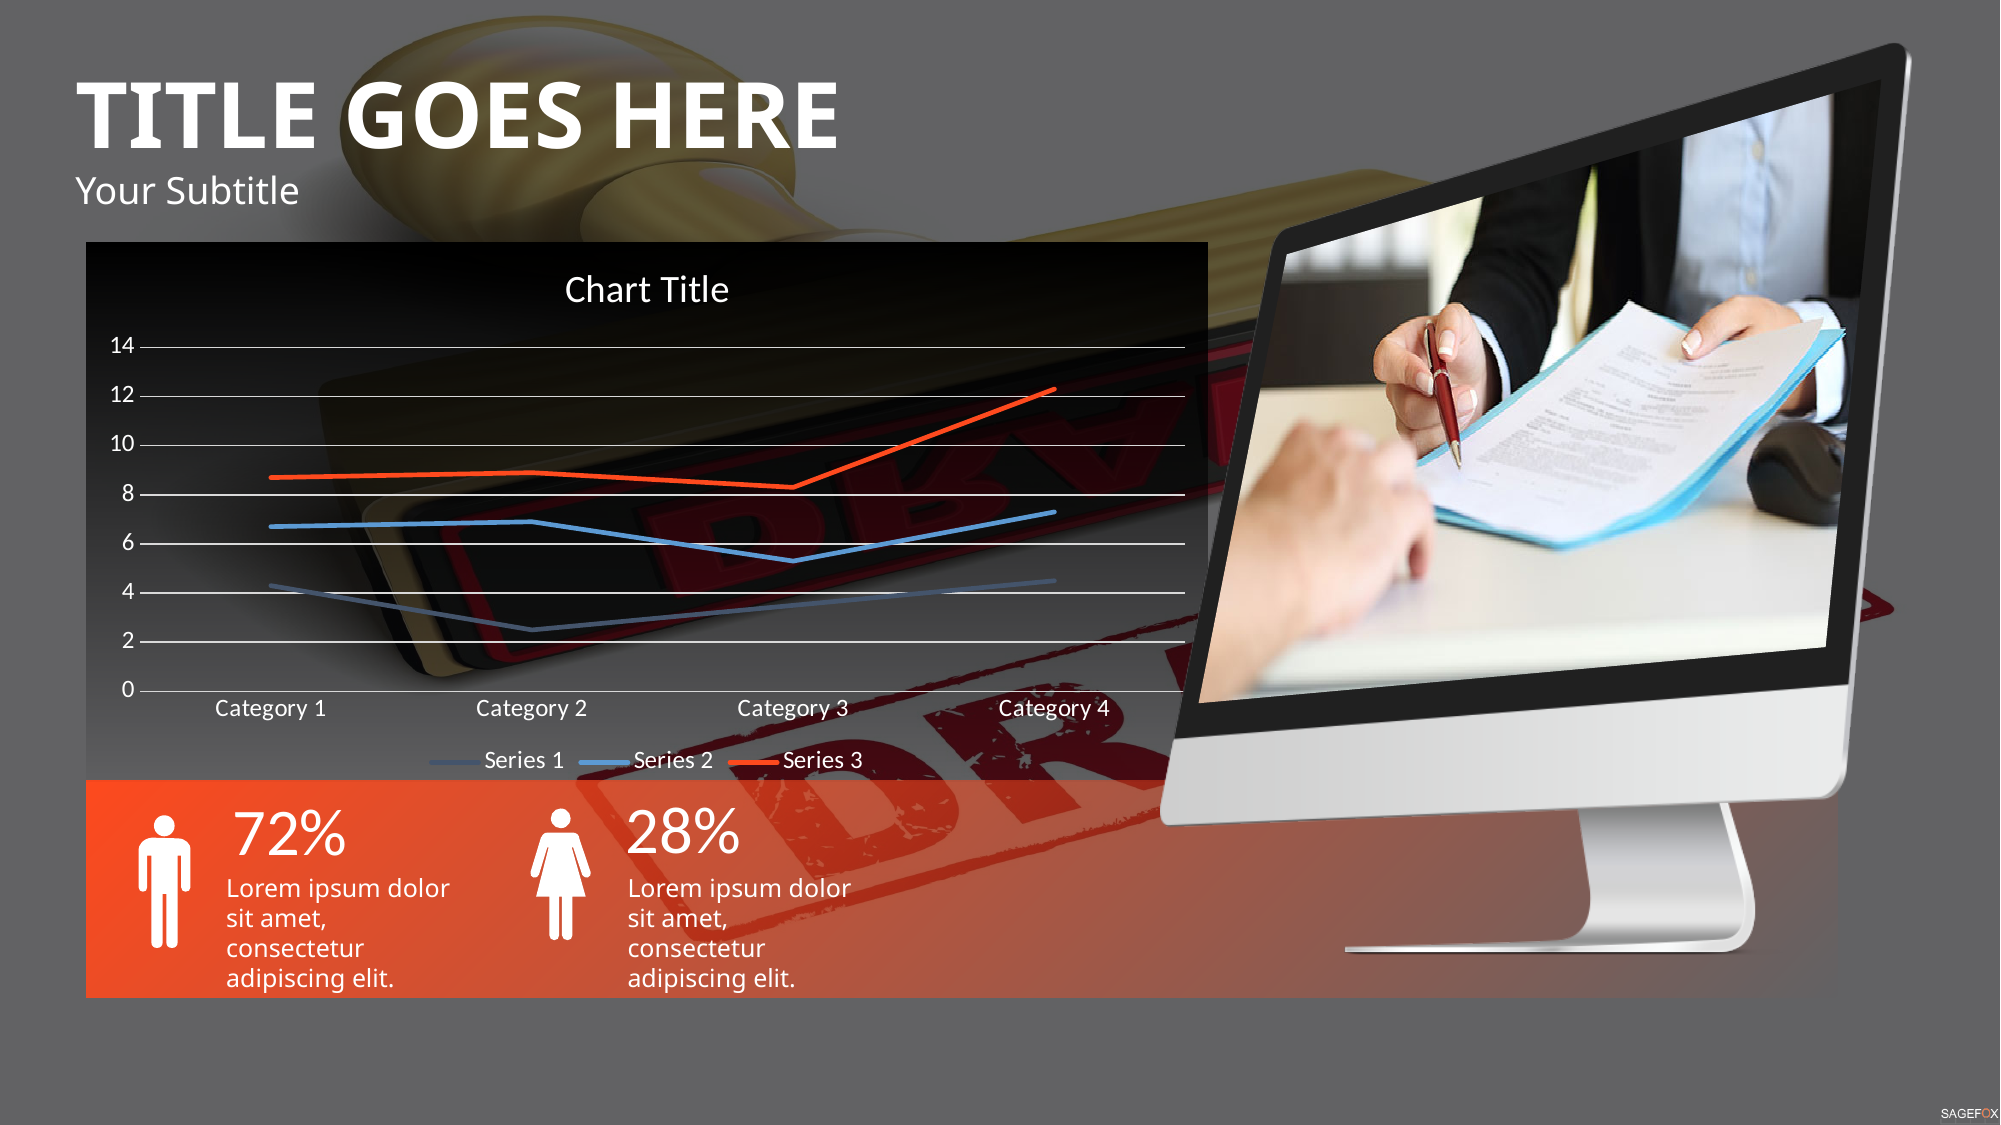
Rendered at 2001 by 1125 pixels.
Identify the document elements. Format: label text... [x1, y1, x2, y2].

text_box [86, 782, 211, 998]
chart [86, 242, 1160, 782]
text_box [369, 782, 612, 998]
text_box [529, 808, 592, 941]
text_box Lorem ipsum dolor sit amet, consectetur adipiscing elit. [612, 865, 869, 1000]
text_box [762, 782, 1160, 998]
text_box Lorem ipsum dolor sit amet, consectetur adipiscing elit. [211, 865, 468, 1000]
text_box 28% [605, 782, 762, 875]
text_box 72% [211, 782, 369, 865]
picture [1940, 0, 2001, 1125]
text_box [138, 815, 191, 948]
text_box TITLE GOES HERE Your Subtitle [60, 49, 1036, 220]
picture [1160, 24, 1930, 1000]
